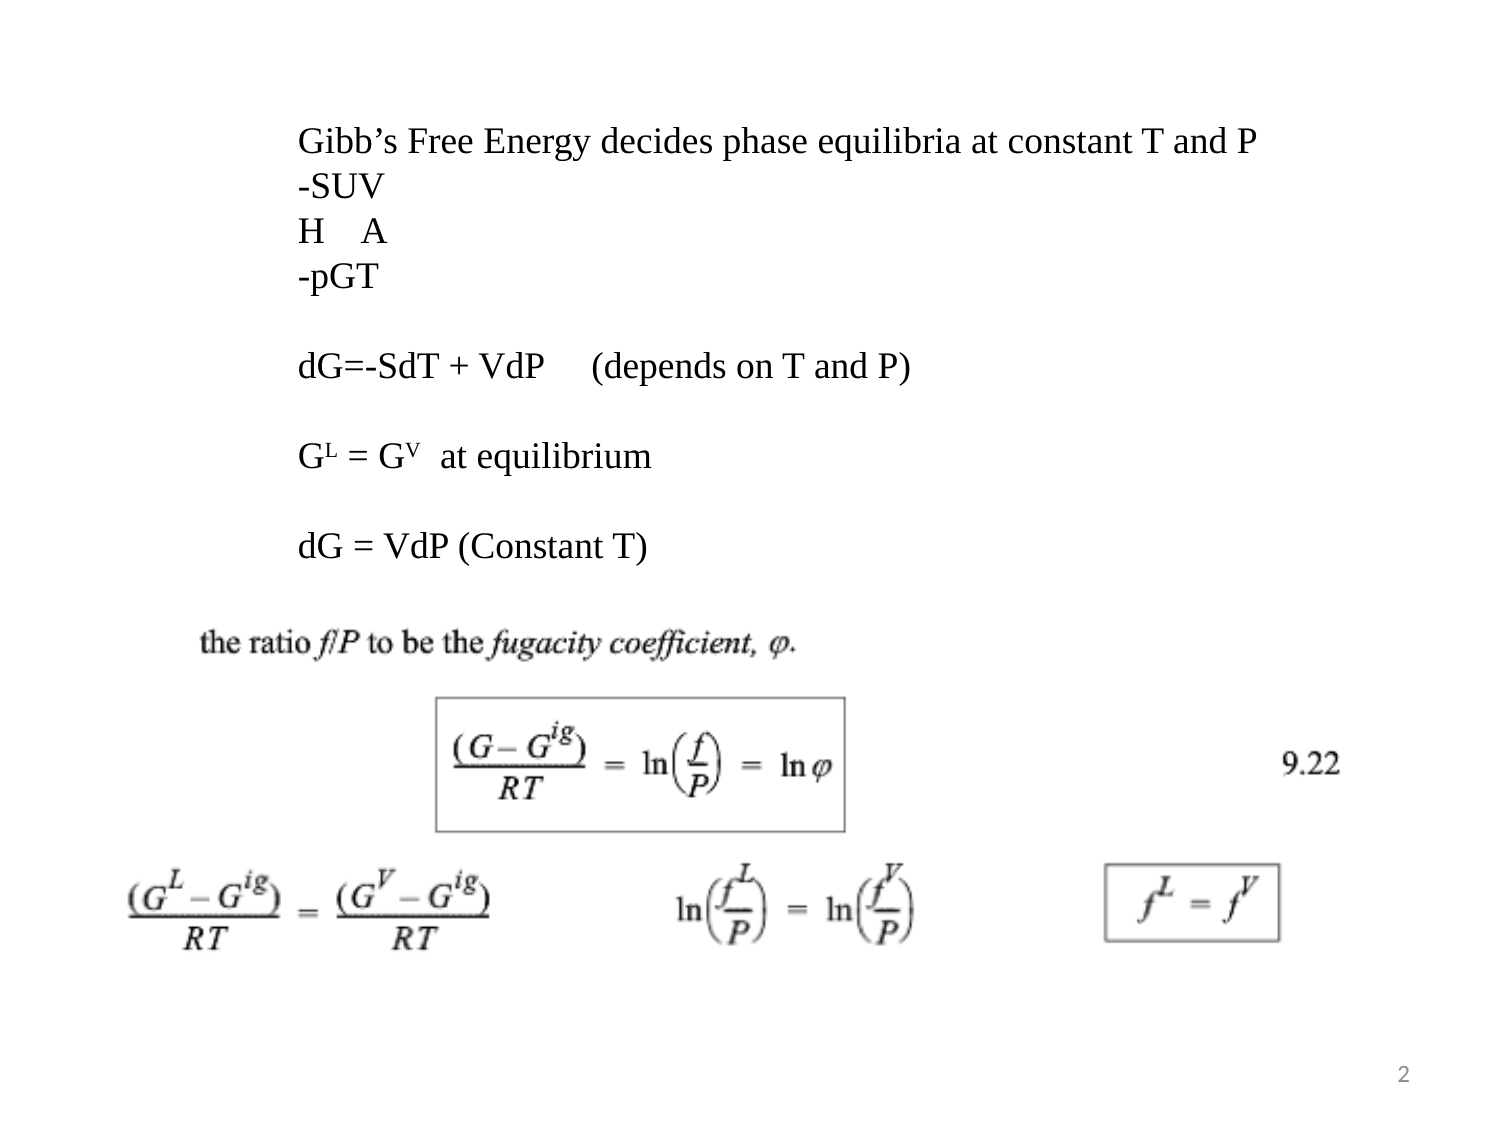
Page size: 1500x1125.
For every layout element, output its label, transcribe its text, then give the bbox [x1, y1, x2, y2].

slide_number 2 [1074, 1042, 1425, 1103]
text_box Gibb’s Free Energy decides phase equilibria at constant T and P -SUV H A -pGT dG=-SdT + VdP (depends on T and P) GL = GV at equilibrium dG = VdP (Constant T) [283, 108, 1274, 574]
picture [114, 617, 1364, 967]
